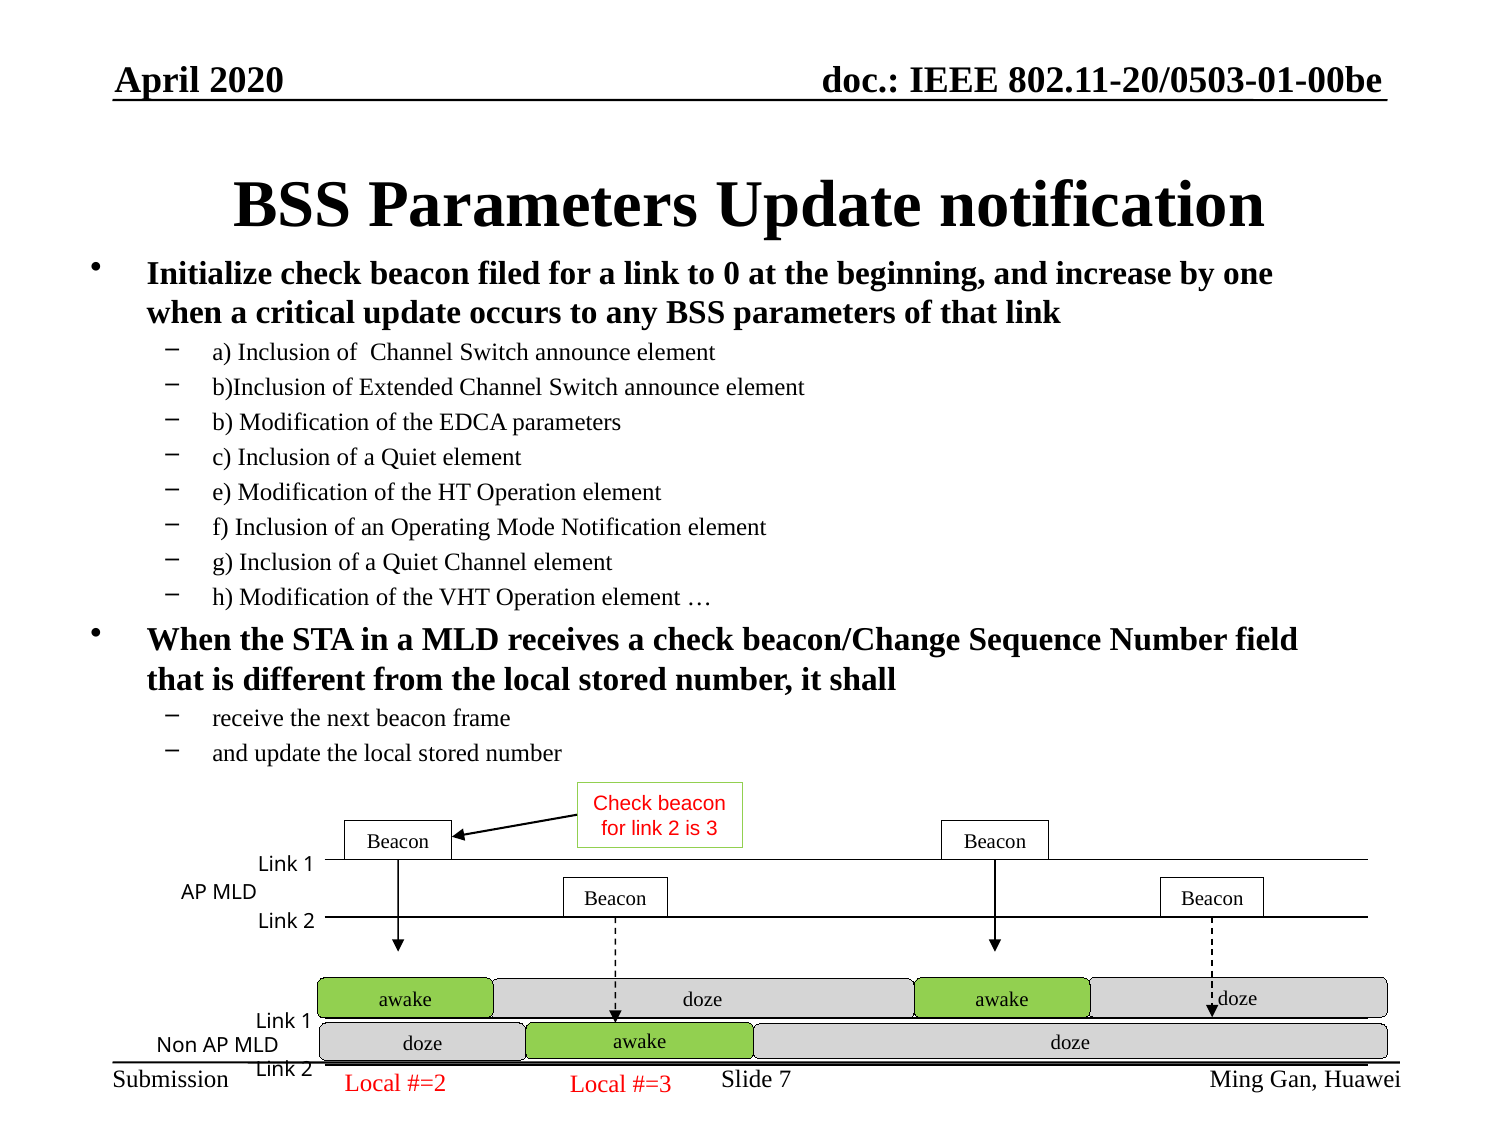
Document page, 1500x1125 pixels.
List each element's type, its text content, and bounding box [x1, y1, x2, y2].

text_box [138, 782, 1388, 1105]
footer Ming Gan, Huawei [1391, 1061, 1402, 1093]
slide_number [114, 54, 286, 101]
title BSS Parameters Update notification [112, 112, 1388, 288]
list Initialize check beacon filed for a link to 0 at the beginning, and increase by one when a critical update occurs to any BSS parameters of that link a) Inclusion of Channel Switch announce element b)Inclusion of Extended Channel Switch announce element b) Modification of the EDCA parameters c) Inclusion of a Quiet element e) Modification of the HT Operation element f) Inclusion of an Operating Mode Notification element g) Inclusion of a Quiet Channel element h) Modification of the VHT Operation element … When the STA in a MLD receives a check beacon/Change Sequence Number field that is different from the local stored number, it shall receive the next beacon frame and update the local stored number [74, 242, 1351, 919]
